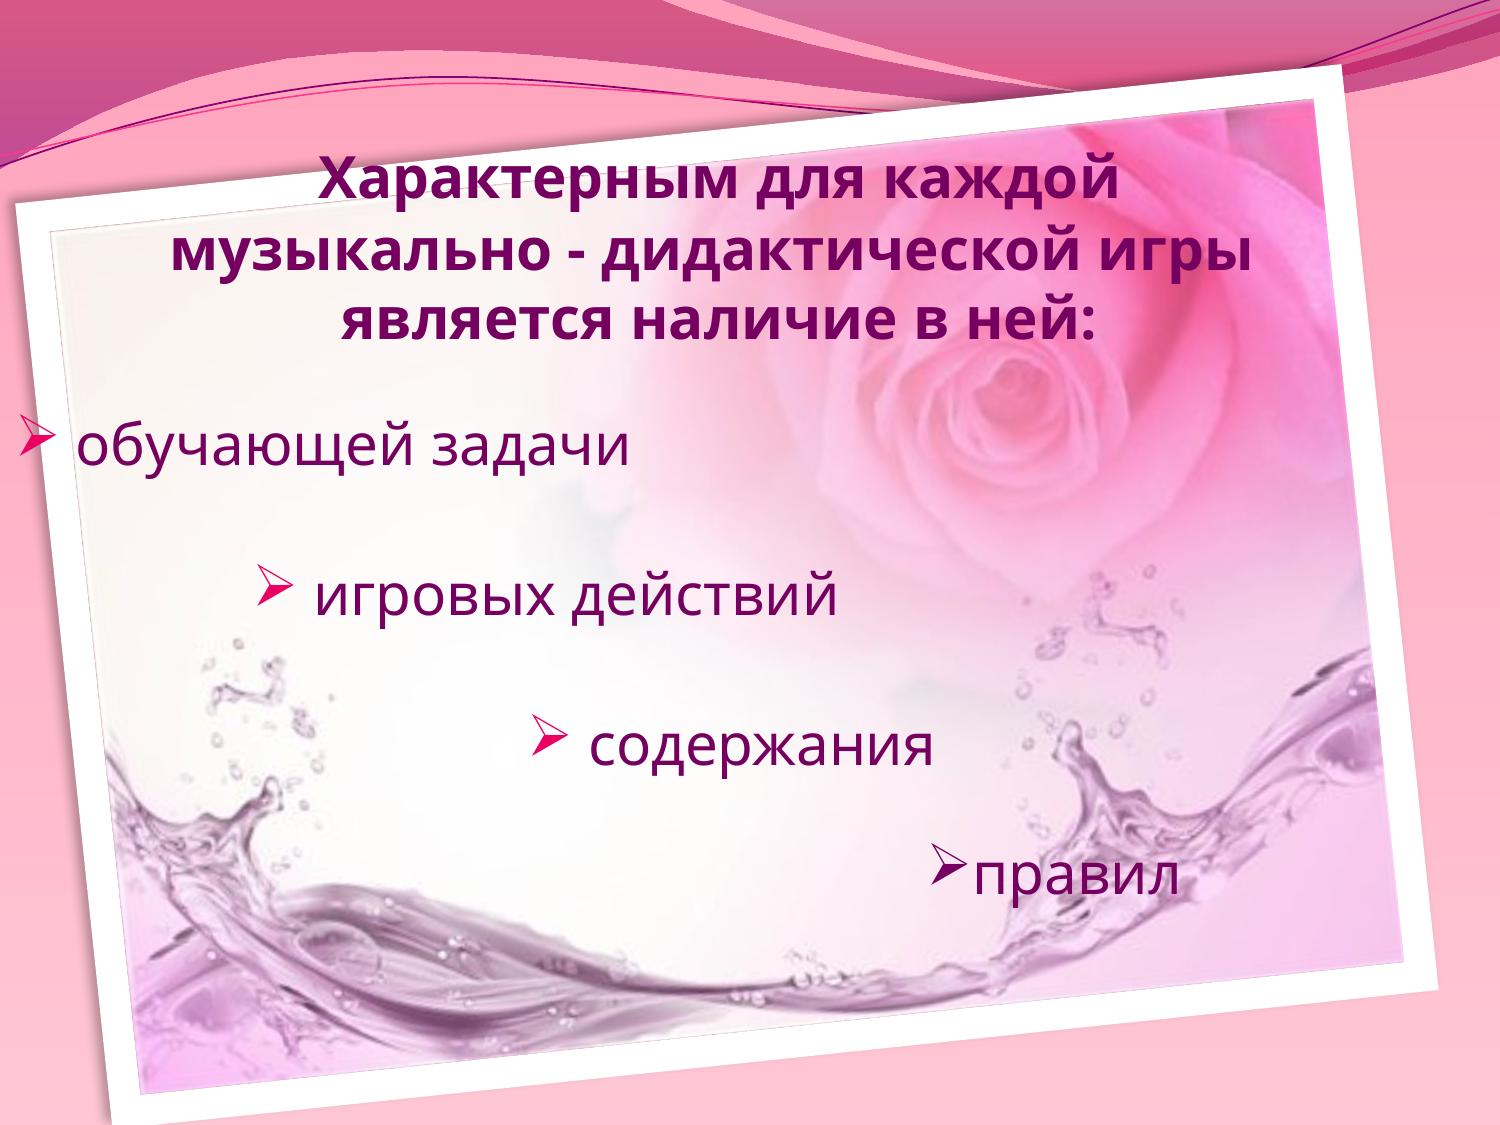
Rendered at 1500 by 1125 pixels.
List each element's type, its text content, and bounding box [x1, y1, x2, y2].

picture [1092, 100, 1316, 124]
text_box Характерным для каждой музыкально - дидактической игры является наличие в ней: [0, 124, 1500, 359]
picture [64, 162, 1404, 1093]
text_box обучающей задачи [0, 399, 83, 485]
